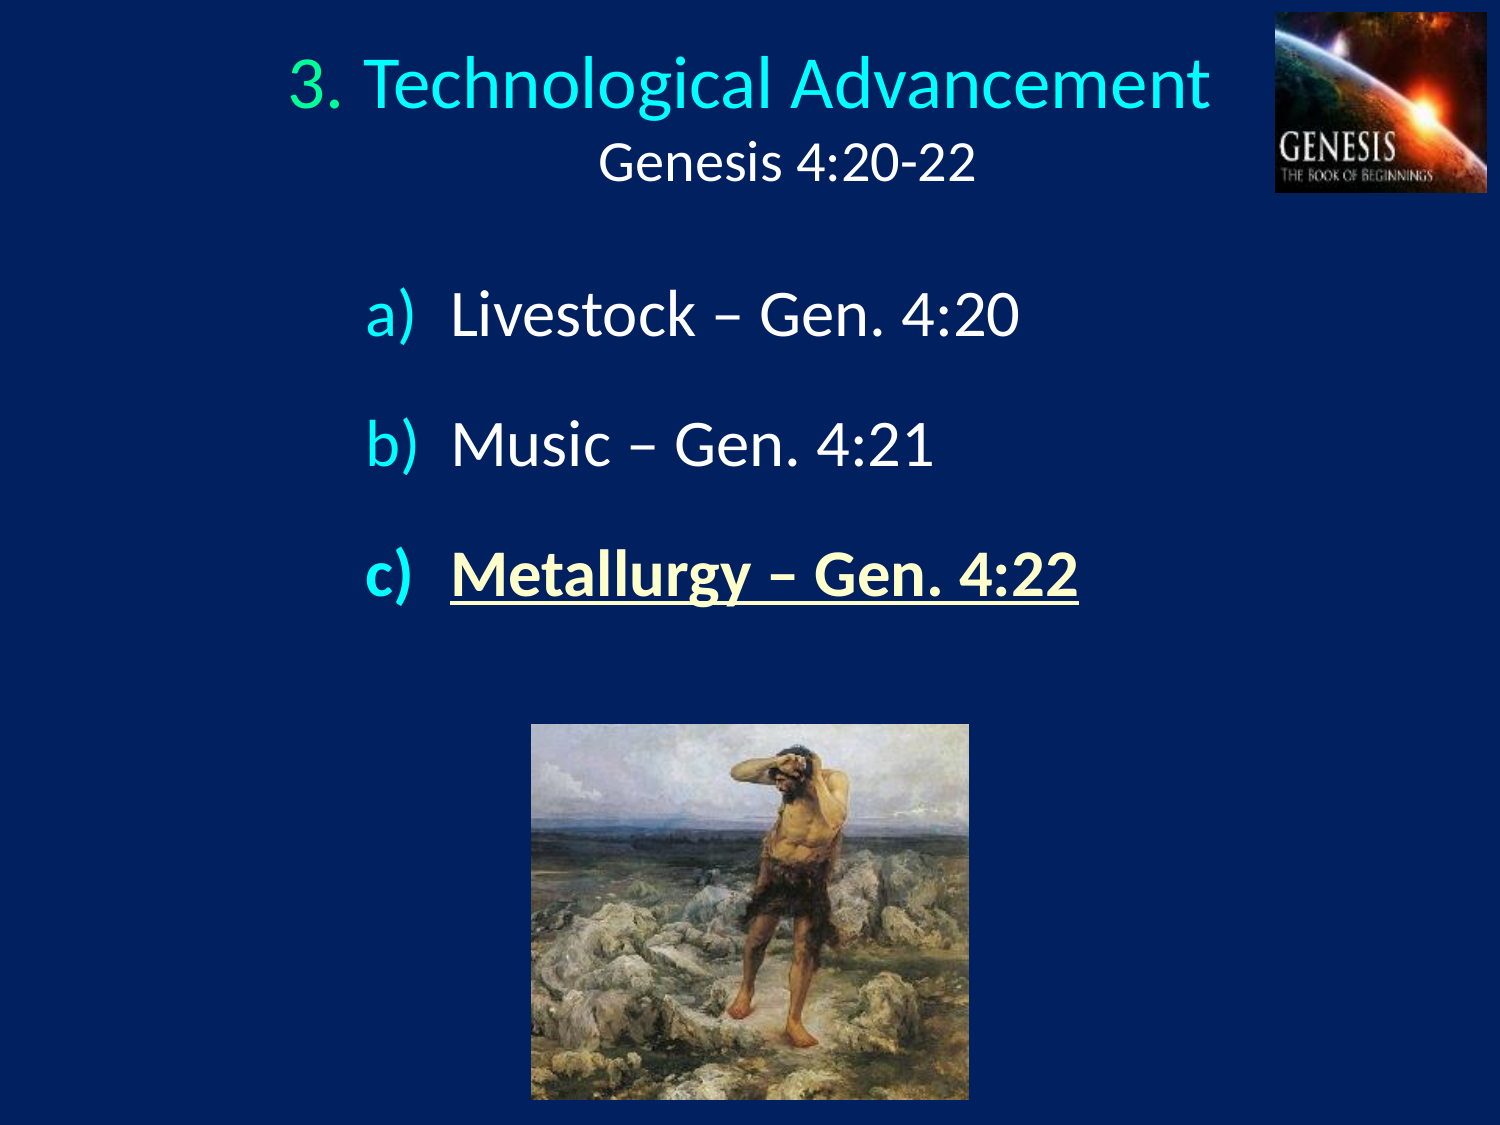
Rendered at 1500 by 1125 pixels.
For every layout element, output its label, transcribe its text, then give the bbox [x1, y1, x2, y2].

title Technological Advancement Genesis 4:20-22 [248, 37, 1252, 190]
list Livestock – Gen. 4:20 Music – Gen. 4:21 Metallurgy – Gen. 4:22 [350, 262, 1150, 563]
picture [1274, 12, 1487, 193]
picture [530, 724, 970, 1101]
